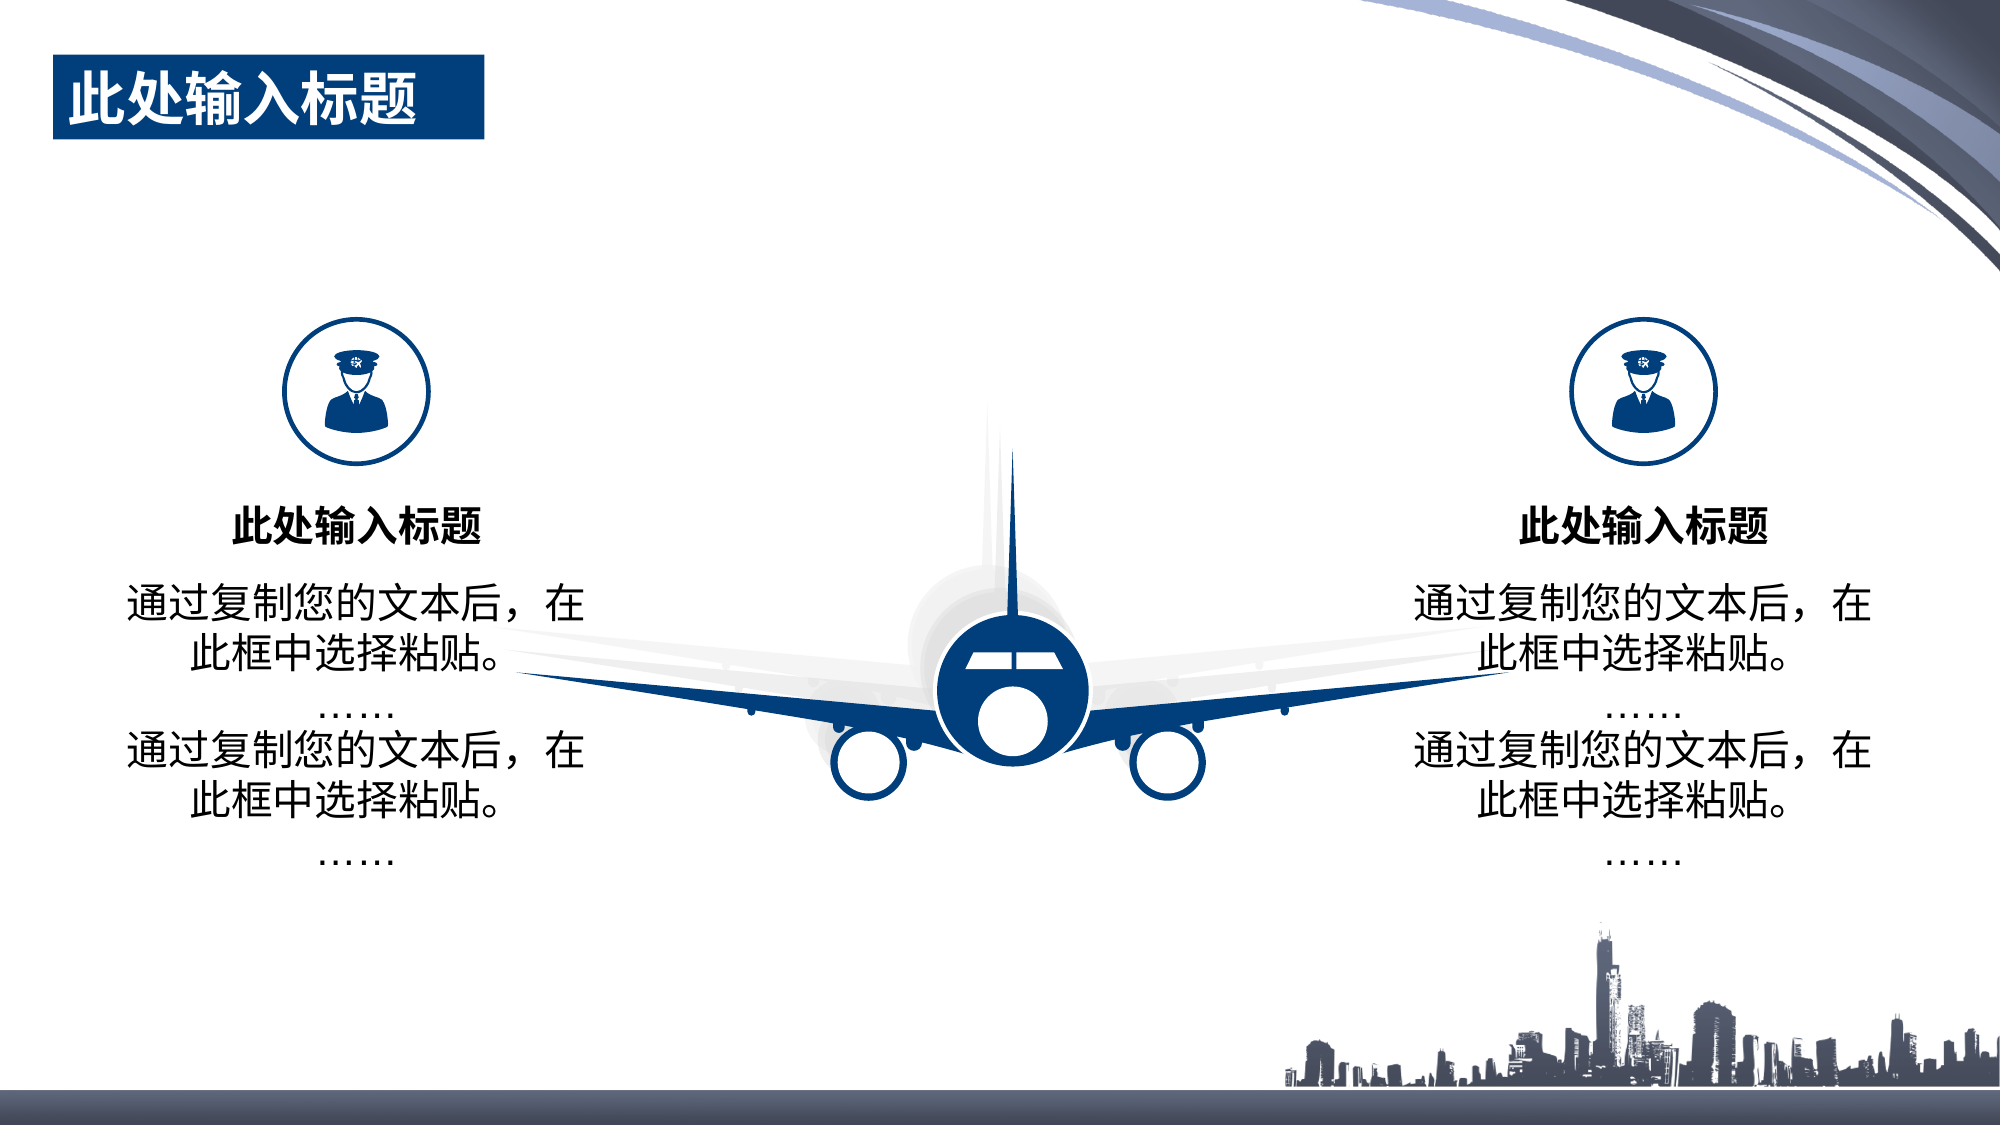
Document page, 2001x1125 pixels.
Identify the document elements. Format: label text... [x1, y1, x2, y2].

text_box 通过复制您的文本后，在此框中选择粘贴。 …… [110, 716, 603, 847]
text_box 此处输入标题 [53, 54, 485, 140]
text_box 通过复制您的文本后，在此框中选择粘贴。 …… [1510, 570, 1890, 700]
text_box 通过复制您的文本后，在此框中选择粘贴。 …… [110, 570, 490, 700]
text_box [490, 570, 1510, 801]
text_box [110, 319, 1890, 570]
text_box 通过复制您的文本后，在此框中选择粘贴。 …… [1397, 716, 1890, 847]
